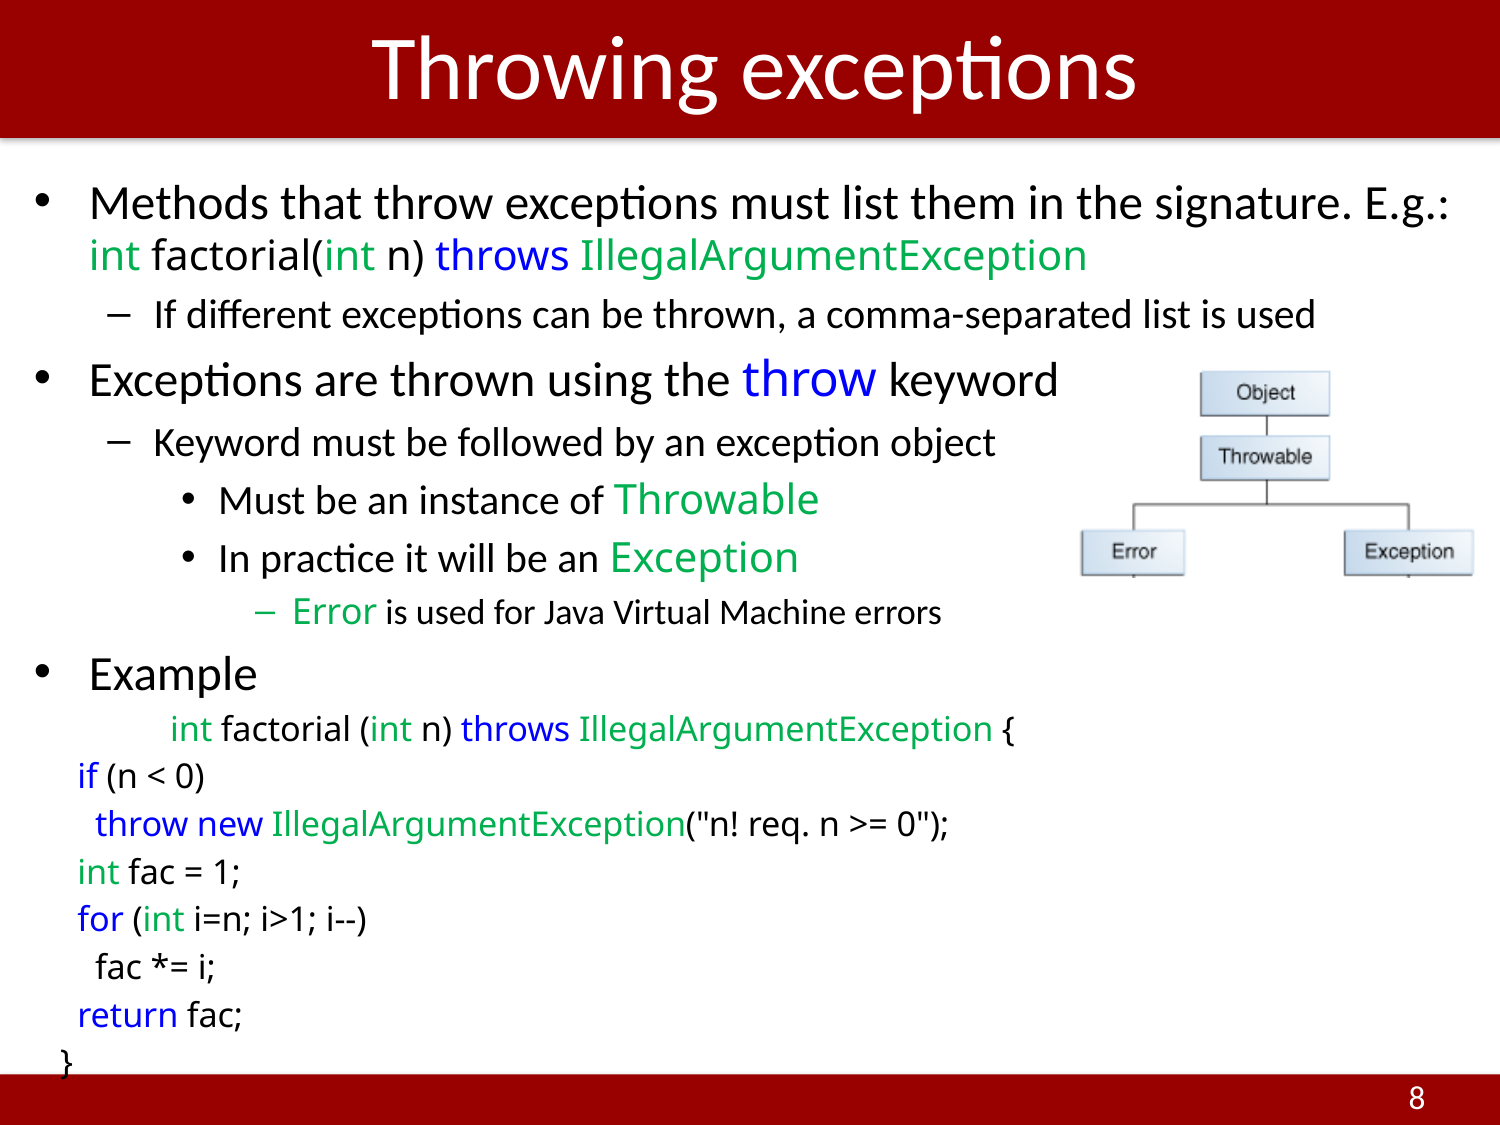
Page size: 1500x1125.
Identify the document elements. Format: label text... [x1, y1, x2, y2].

list Methods that throw exceptions must list them in the signature. E.g.: int factorial(int n) throws IllegalArgumentException If different exceptions can be thrown, a comma-separated list is used Exceptions are thrown using the throw keyword Keyword must be followed by an exception object Must be an instance of Throwable In practice it will be an Exception Error is used for Java Virtual Machine errors Example int factorial (int n) throws IllegalArgumentException { if (n < 0) throw new IllegalArgumentException("n! req. n >= 0"); int fac = 1; for (int i=n; i>1; i--) fac *= i; return fac; } [18, 162, 1493, 1092]
title Throwing exceptions [0, 0, 1500, 157]
picture [1064, 361, 1478, 579]
